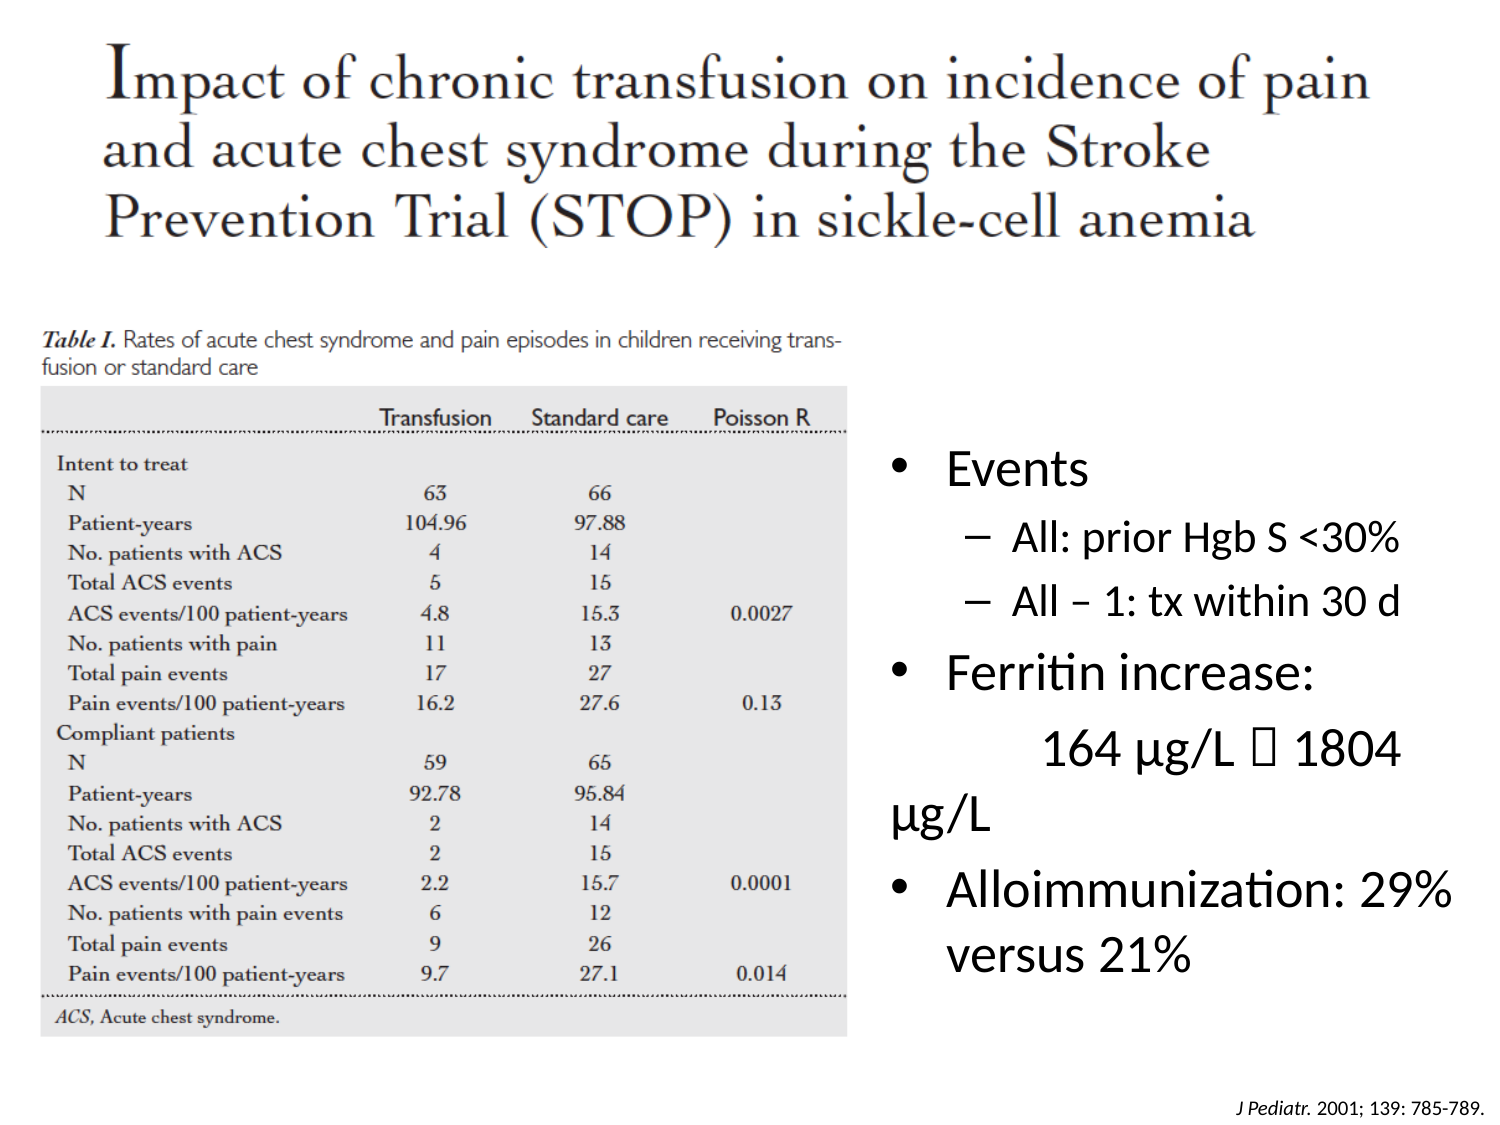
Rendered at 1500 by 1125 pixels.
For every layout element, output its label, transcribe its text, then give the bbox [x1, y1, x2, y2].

picture [99, 37, 1401, 248]
picture [37, 324, 851, 1038]
text_box J Pediatr. 2001; 139: 785-789. [1019, 1087, 1500, 1125]
list Events All: prior Hgb S <30% All – 1: tx within 30 d Ferritin increase: 164 μg/L  1804 μg/L Alloimmunization: 29% versus 21% [875, 425, 1475, 963]
